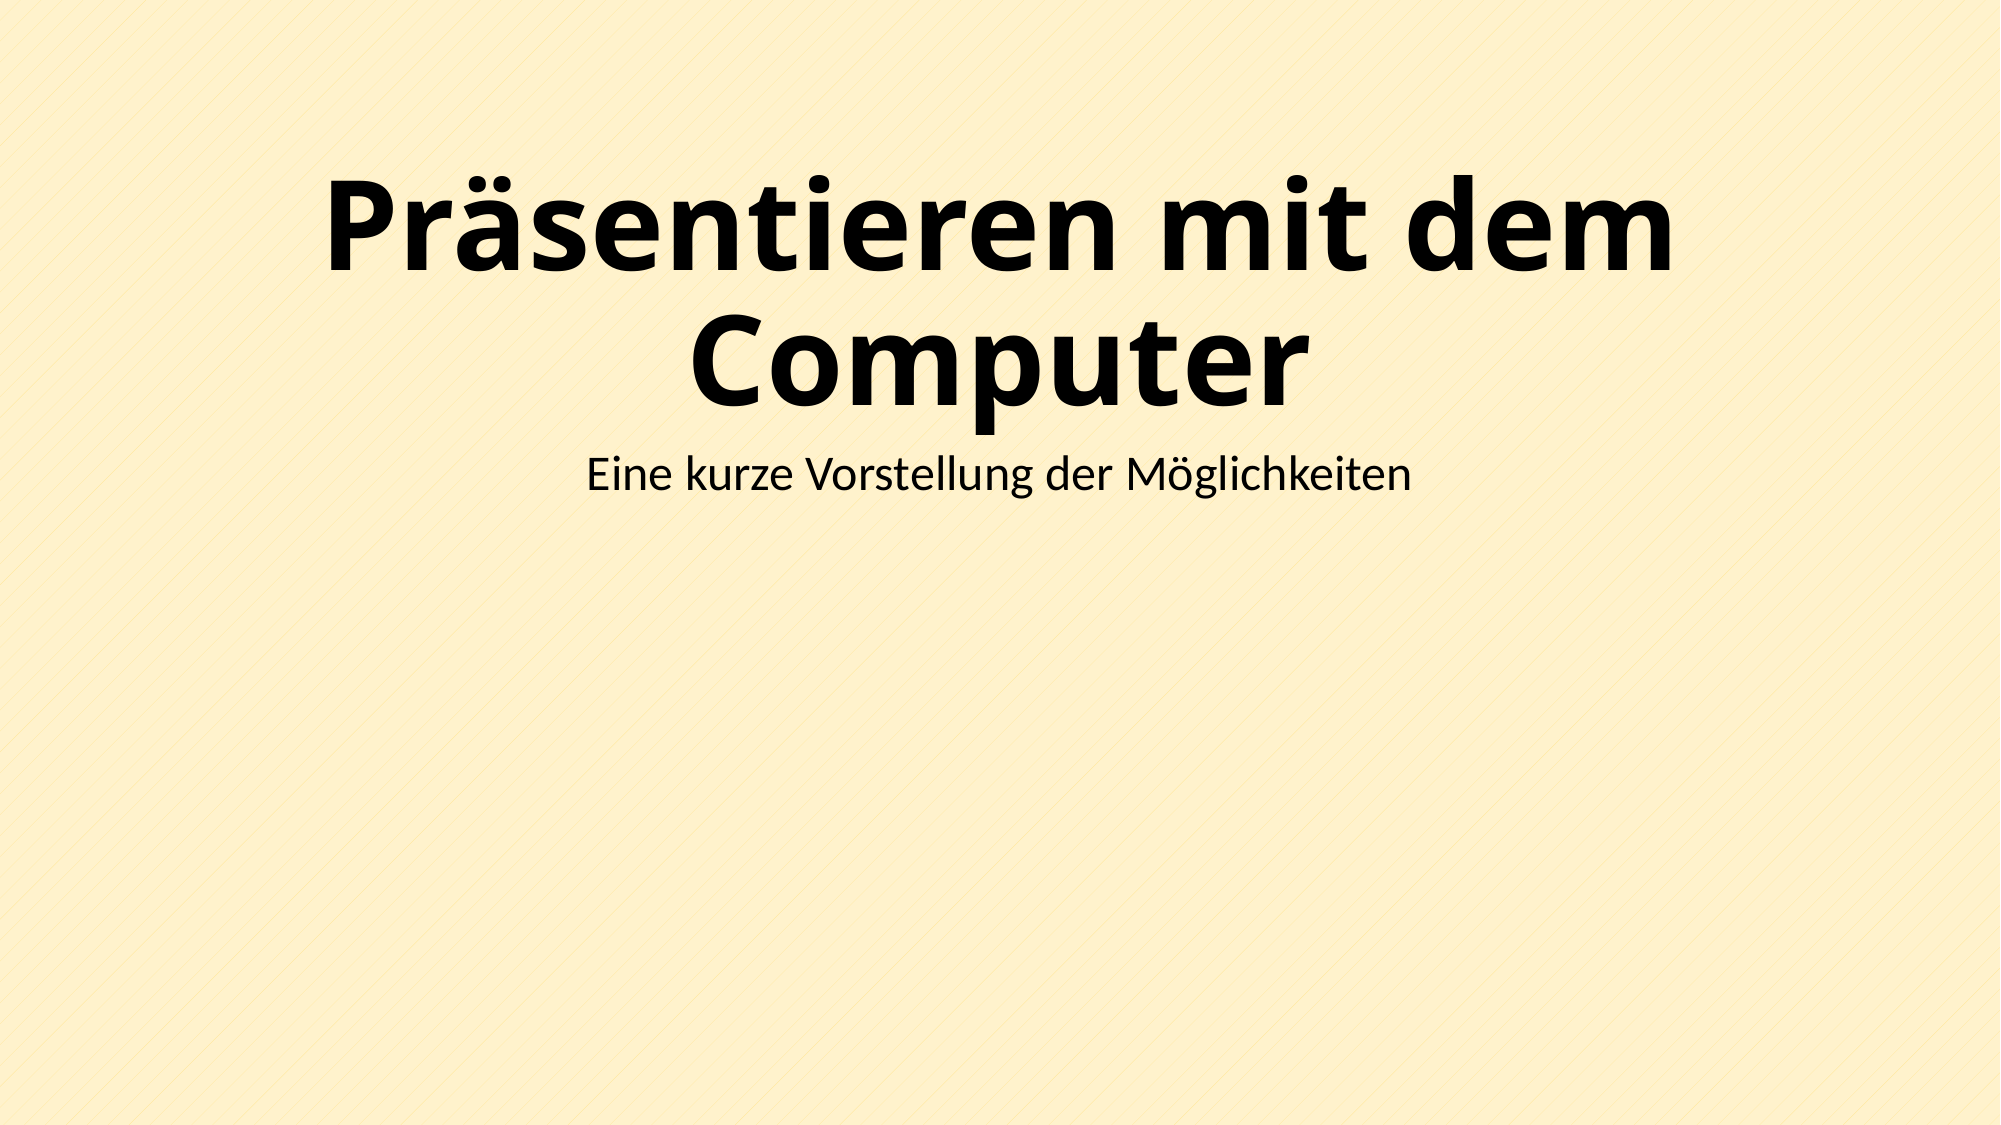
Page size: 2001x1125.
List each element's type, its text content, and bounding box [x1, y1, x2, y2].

subtitle Eine kurze Vorstellung der Möglichkeiten [249, 440, 1750, 712]
title Präsentieren mit dem Computer [249, 48, 1750, 440]
